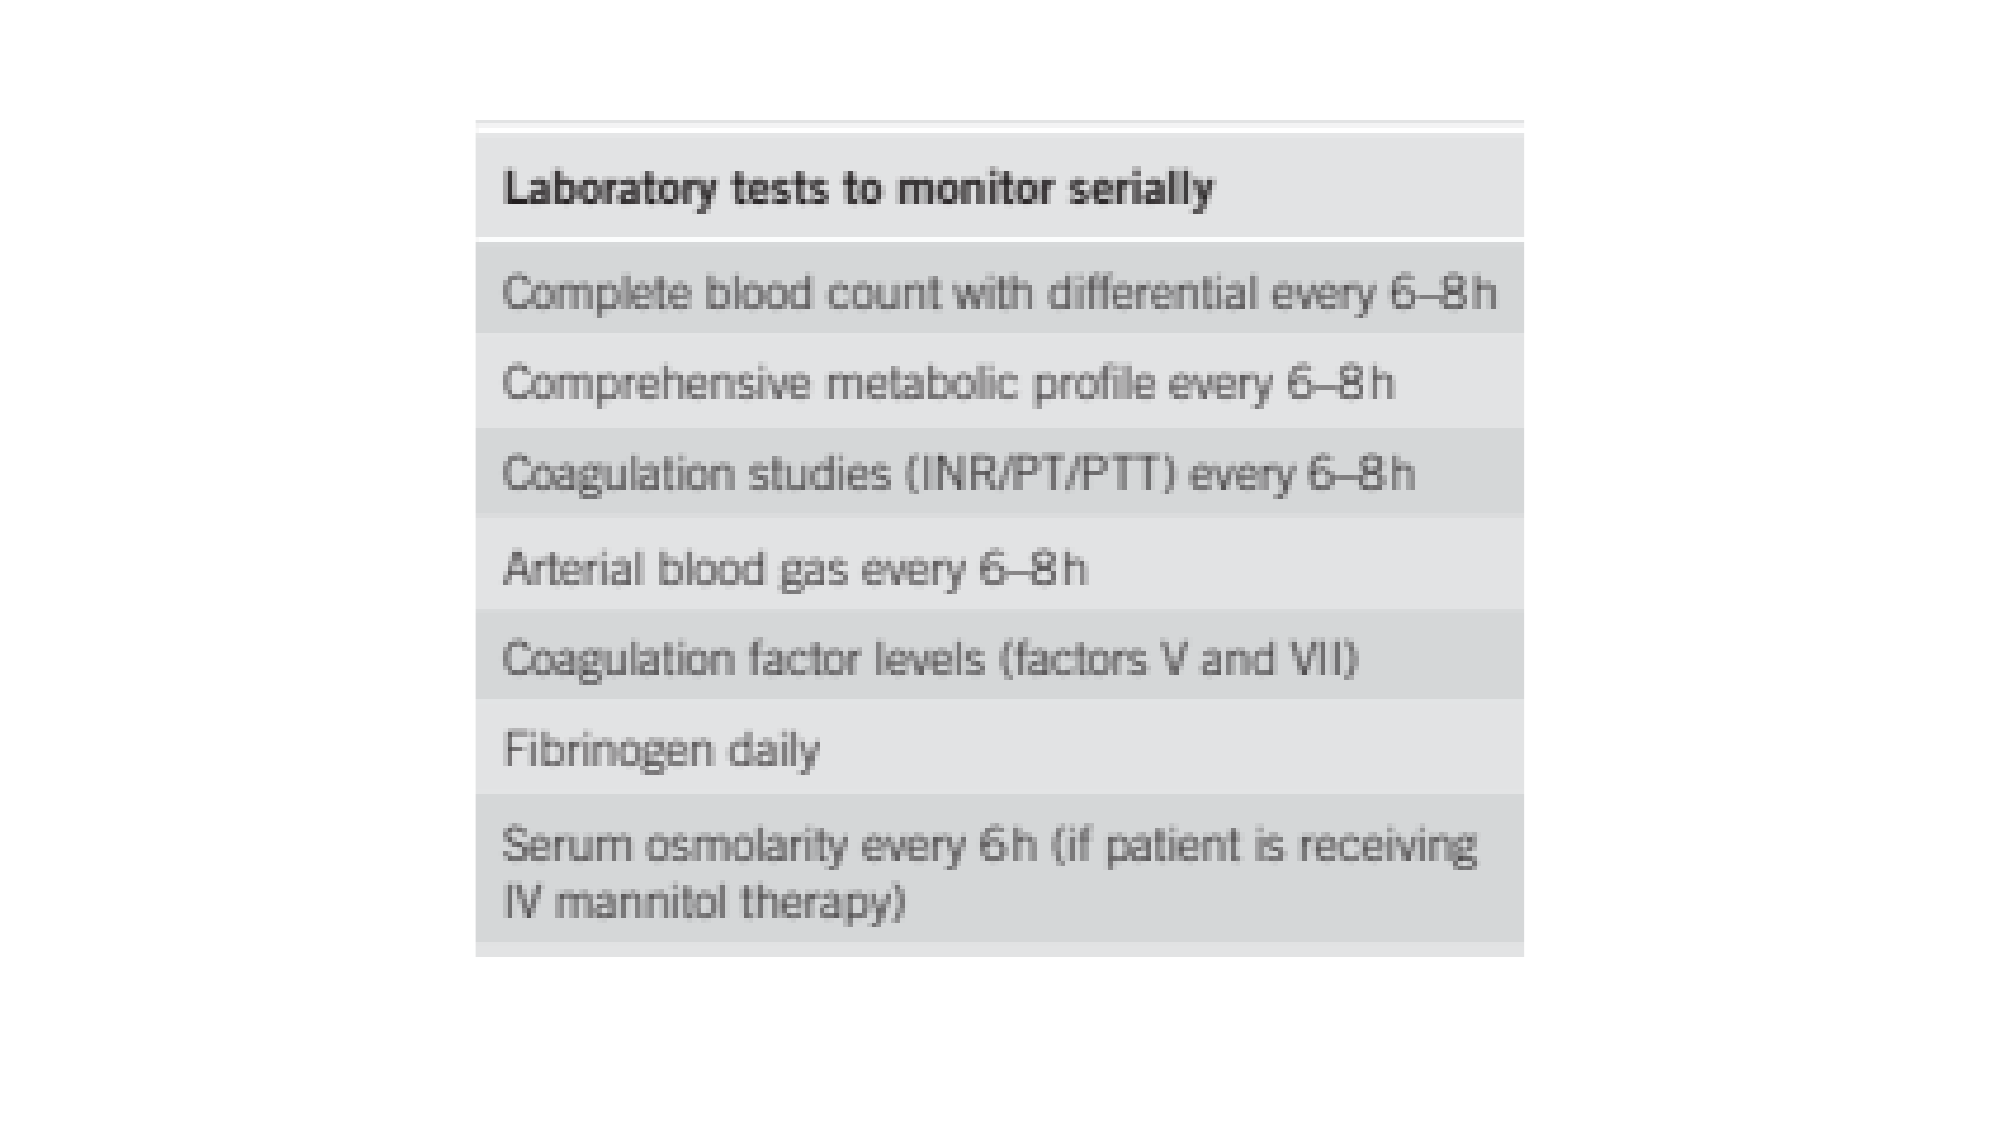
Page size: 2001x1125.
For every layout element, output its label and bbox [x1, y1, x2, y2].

picture [475, 119, 1525, 957]
